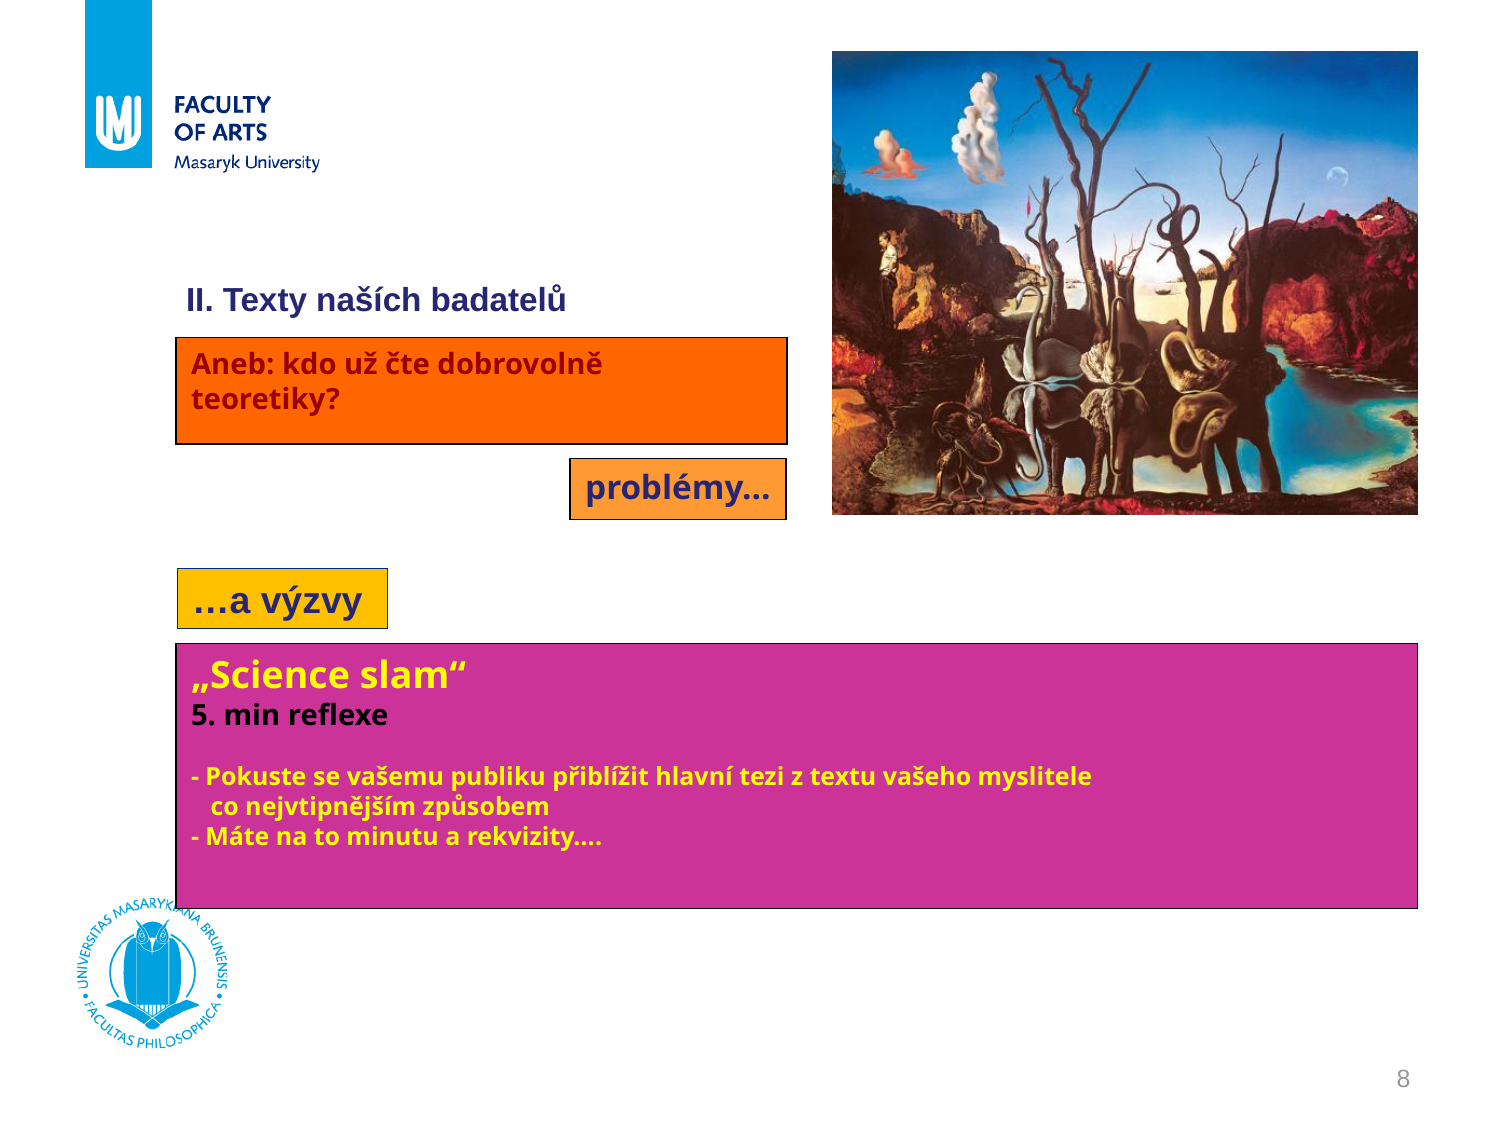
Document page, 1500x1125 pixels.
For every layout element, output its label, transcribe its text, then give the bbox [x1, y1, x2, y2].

text_box „Science slam“ 5. min reflexe - Pokuste se vašemu publiku přiblížit hlavní tezi z textu vašeho myslitele co nejvtipnějším způsobem - Máte na to minutu a rekvizity…. [176, 643, 1418, 909]
text_box Aneb: kdo už čte dobrovolně teoretiky? [176, 337, 788, 444]
text_box …a výzvy [177, 568, 388, 629]
text_box II. Texty naších badatelů [171, 271, 826, 326]
picture [97, 96, 140, 150]
slide_number 8 [1125, 1025, 1426, 1100]
text_box problémy… [570, 458, 787, 520]
picture [0, 0, 1500, 1125]
